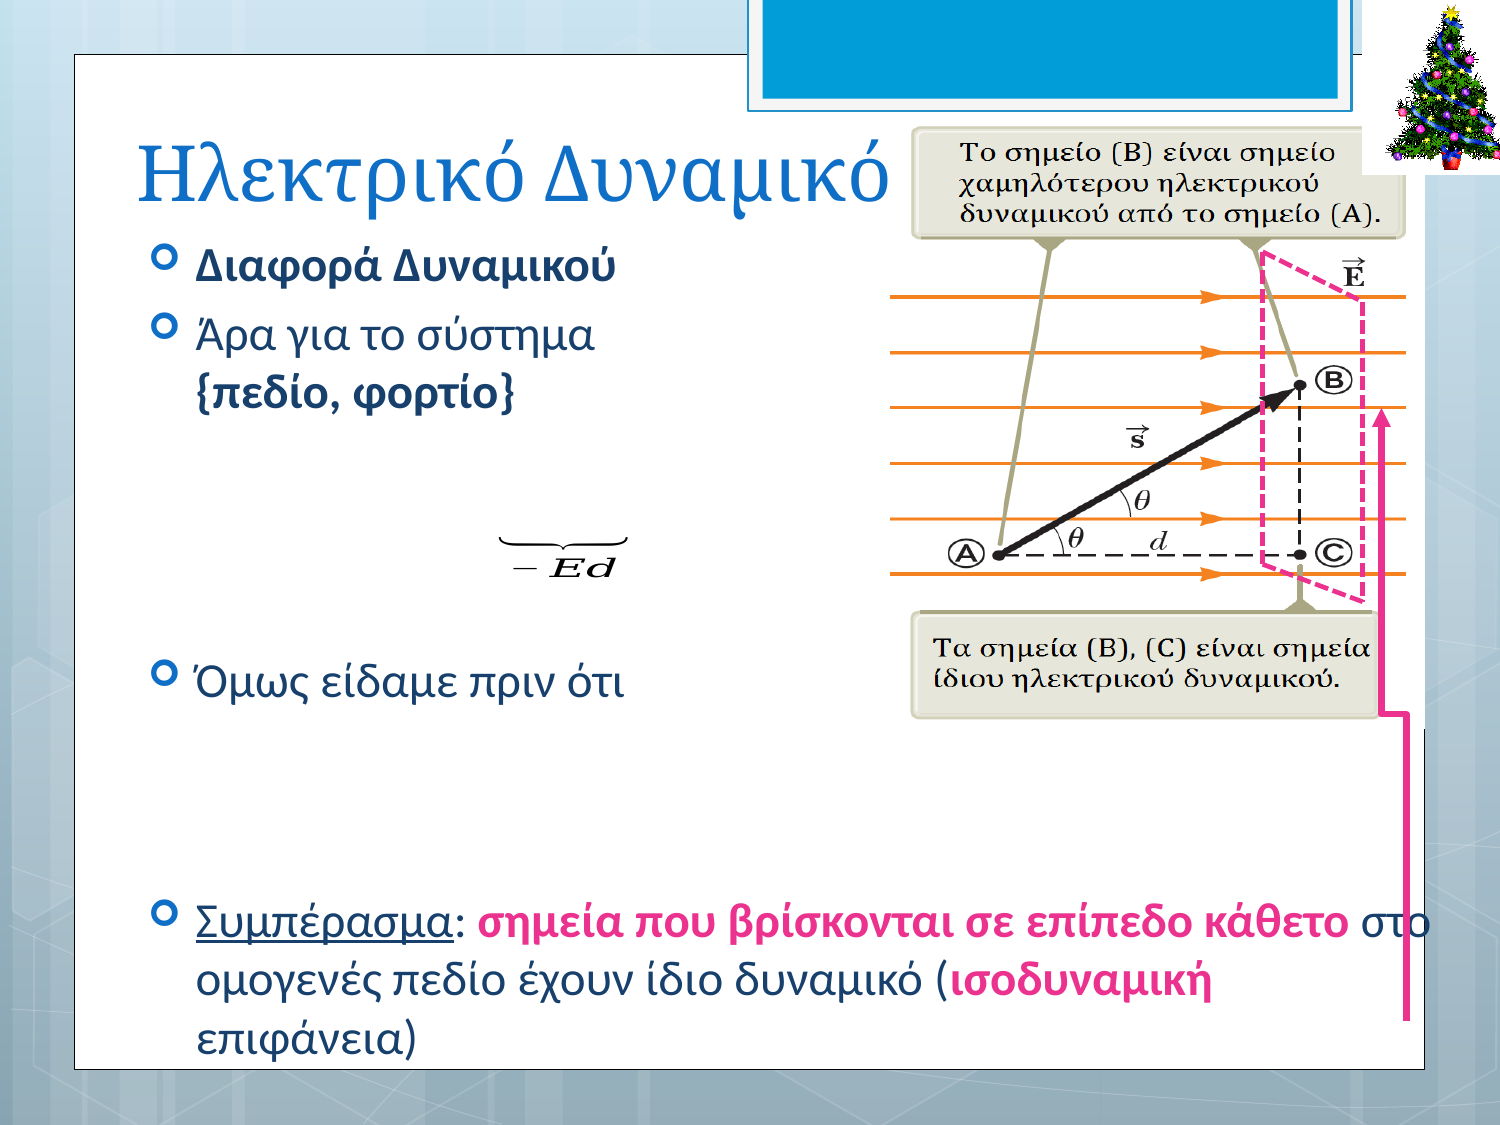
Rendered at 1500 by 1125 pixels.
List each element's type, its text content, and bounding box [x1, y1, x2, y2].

picture [874, 0, 1500, 729]
title Ηλεκτρικό Δυναμικό [121, 116, 873, 225]
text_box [1262, 251, 1363, 603]
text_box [1087, 701, 1500, 727]
